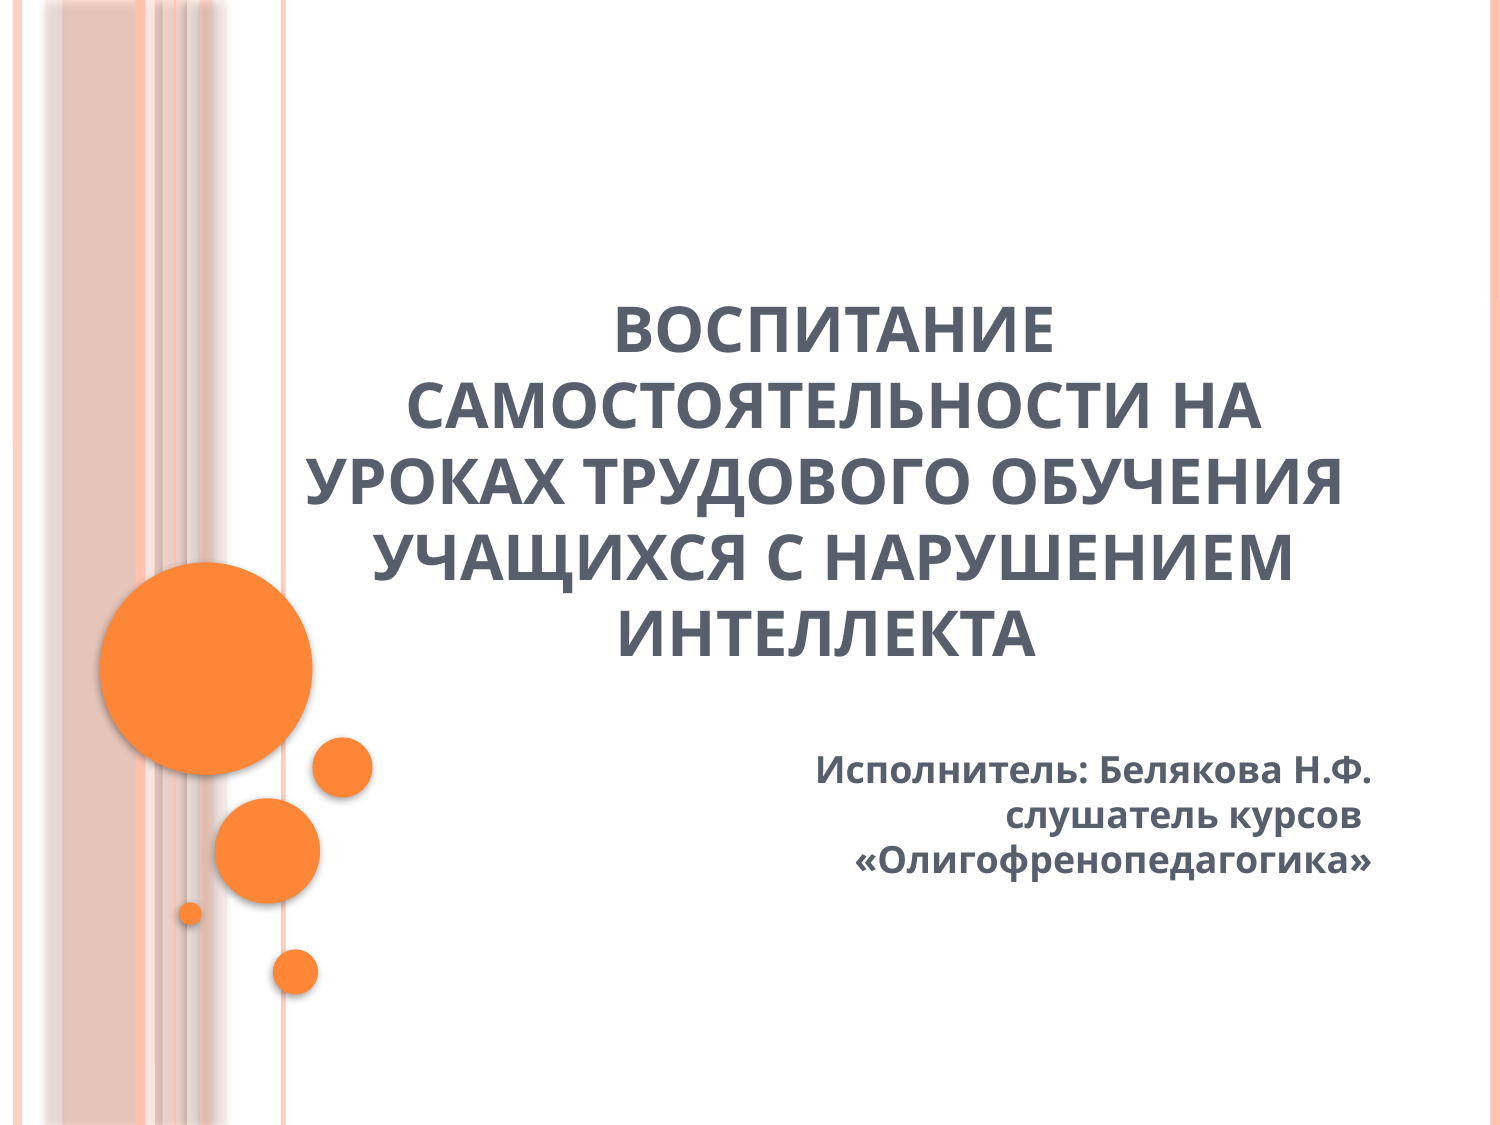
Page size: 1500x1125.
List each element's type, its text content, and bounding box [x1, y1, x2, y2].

subtitle Исполнитель: Белякова Н.Ф. слушатель курсов «Олигофренопедагогика» [375, 738, 1388, 1046]
title Воспитание самостоятельности на уроках трудового обучения учащихся с нарушением интеллекта [281, 0, 1388, 832]
